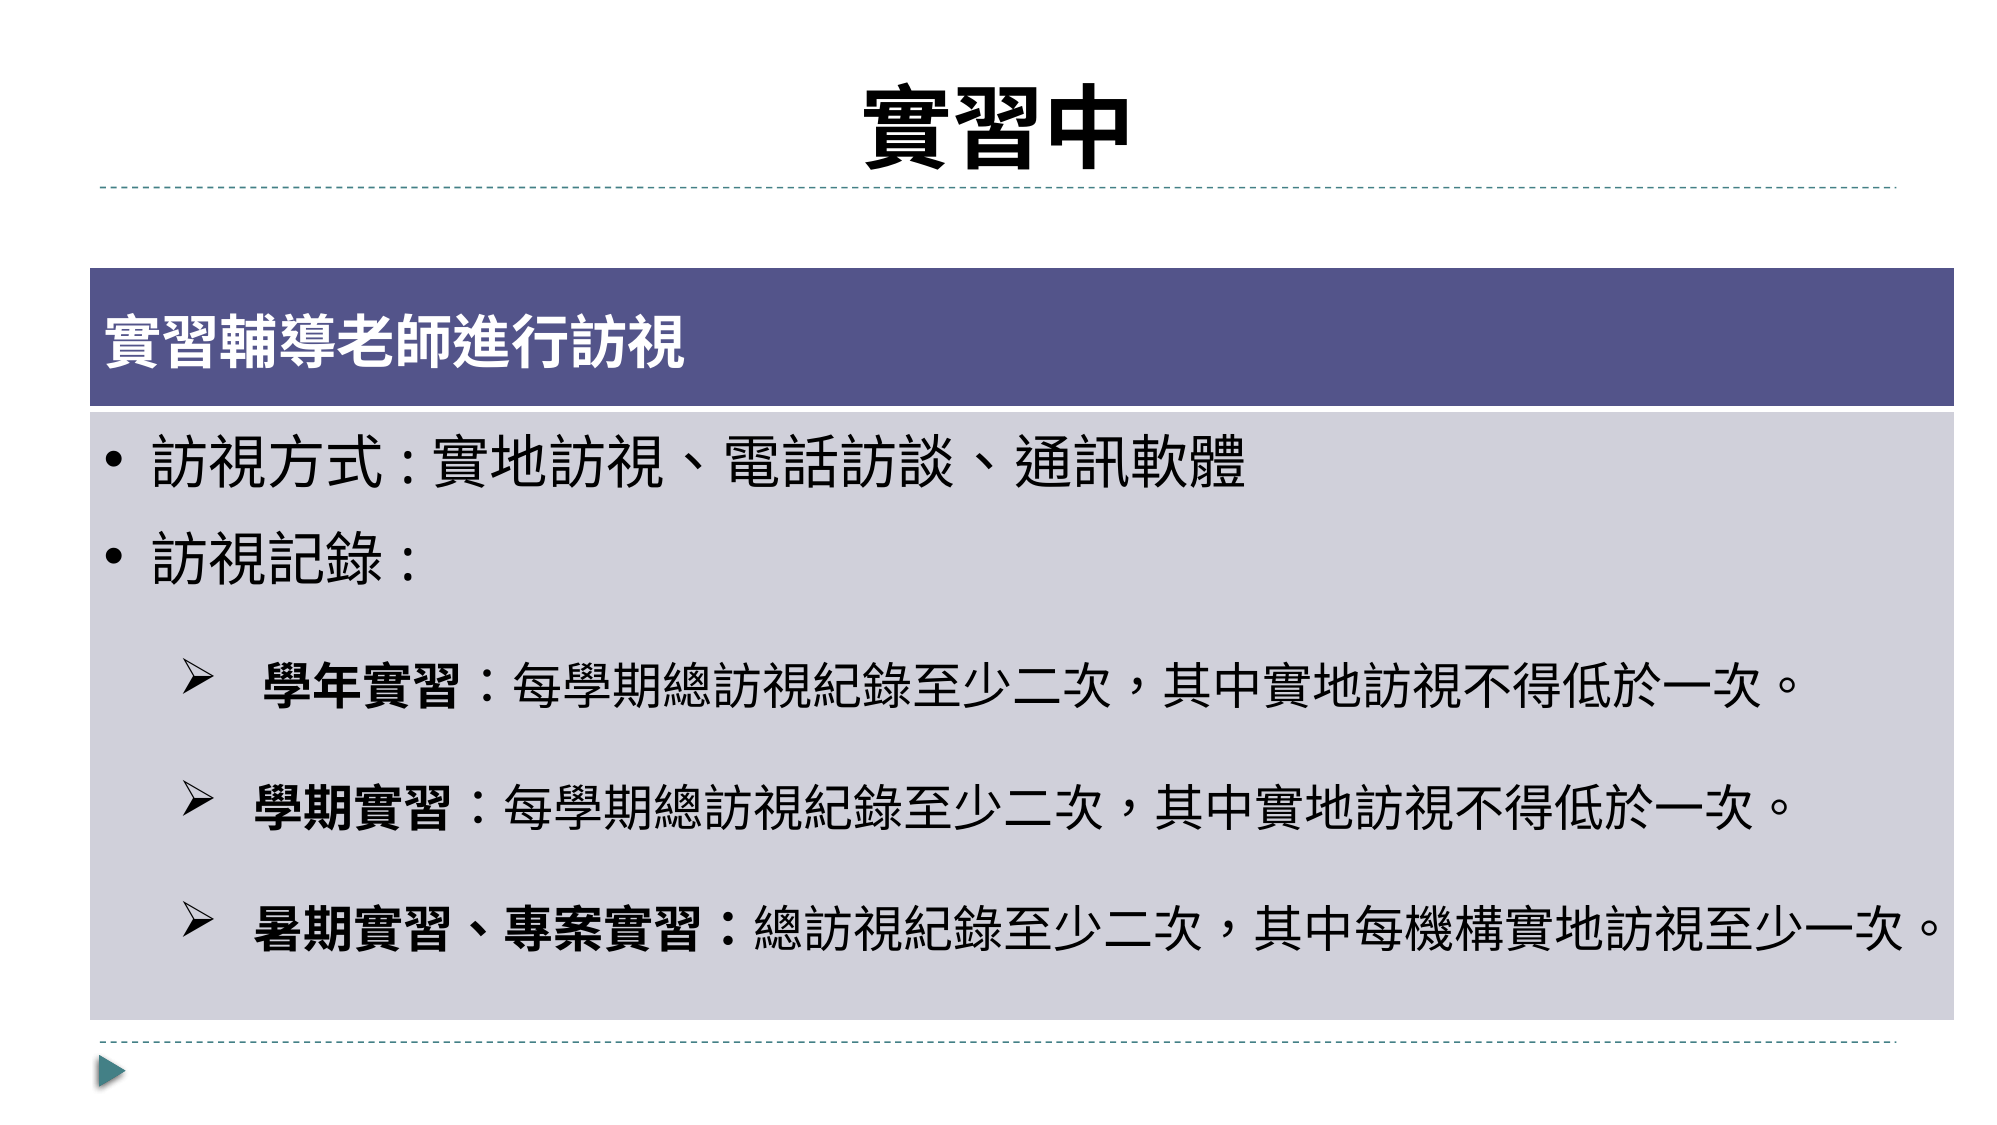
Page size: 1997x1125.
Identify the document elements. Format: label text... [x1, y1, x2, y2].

title 實習中 [99, 37, 1897, 188]
table_header 實習輔導老師進行訪視 [90, 268, 1954, 406]
table_cell 訪視方式:實地訪視、電話訪談、通訊軟體 訪視記錄: 學年實習：每學期總訪視紀錄至少二次，其中實地訪視不得低於一次。 學期實習：每學期總訪視紀錄至少二次，其中實地訪視不得低於一次。 暑期實習、專案實習：總訪視紀錄至少二次，其中每機構實地訪視至少一次。 [90, 412, 1954, 1020]
